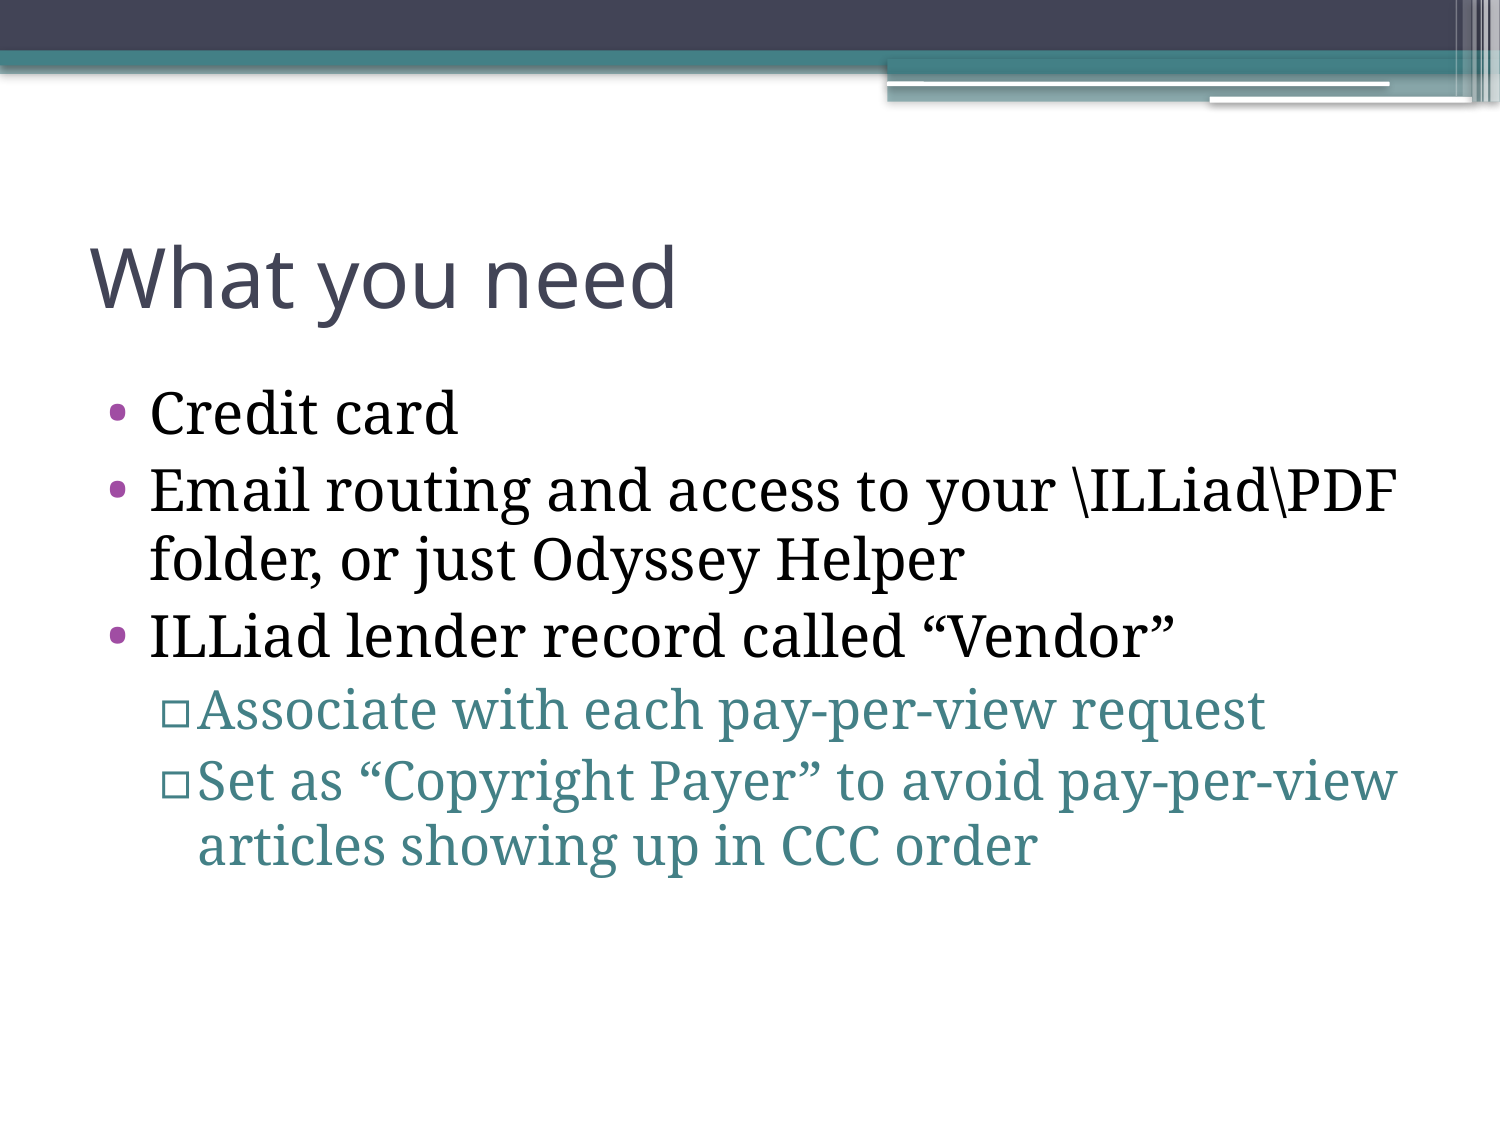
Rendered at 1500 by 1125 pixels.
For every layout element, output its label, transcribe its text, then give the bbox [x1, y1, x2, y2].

list Credit card Email routing and access to your \ILLiad\PDF folder, or just Odyssey Helper ILLiad lender record called “Vendor” Associate with each pay-per-view request Set as “Copyright Payer” to avoid pay-per-view articles showing up in CCC order [75, 368, 1425, 1079]
title What you need [75, 187, 1425, 363]
